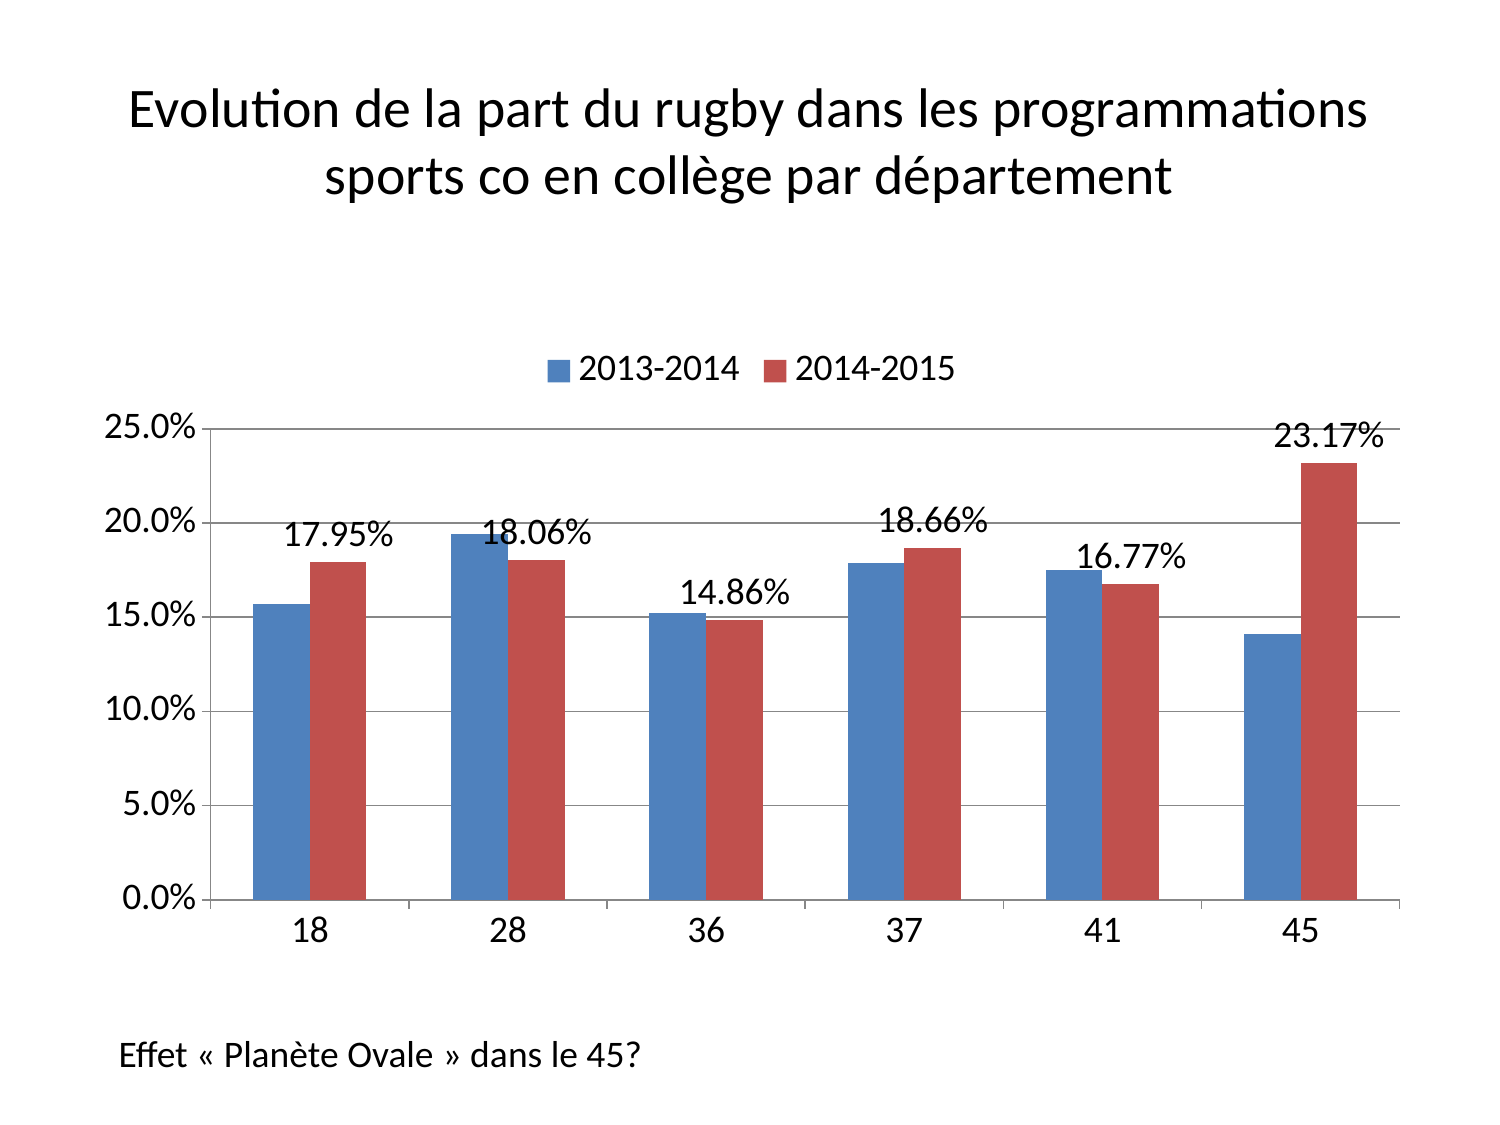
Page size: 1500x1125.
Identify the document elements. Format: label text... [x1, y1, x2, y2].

title Evolution de la part du rugby dans les programmations sports co en collège par département [75, 45, 1425, 233]
chart [76, 333, 1427, 965]
text_box Effet « Planète Ovale » dans le 45? [103, 1023, 658, 1083]
